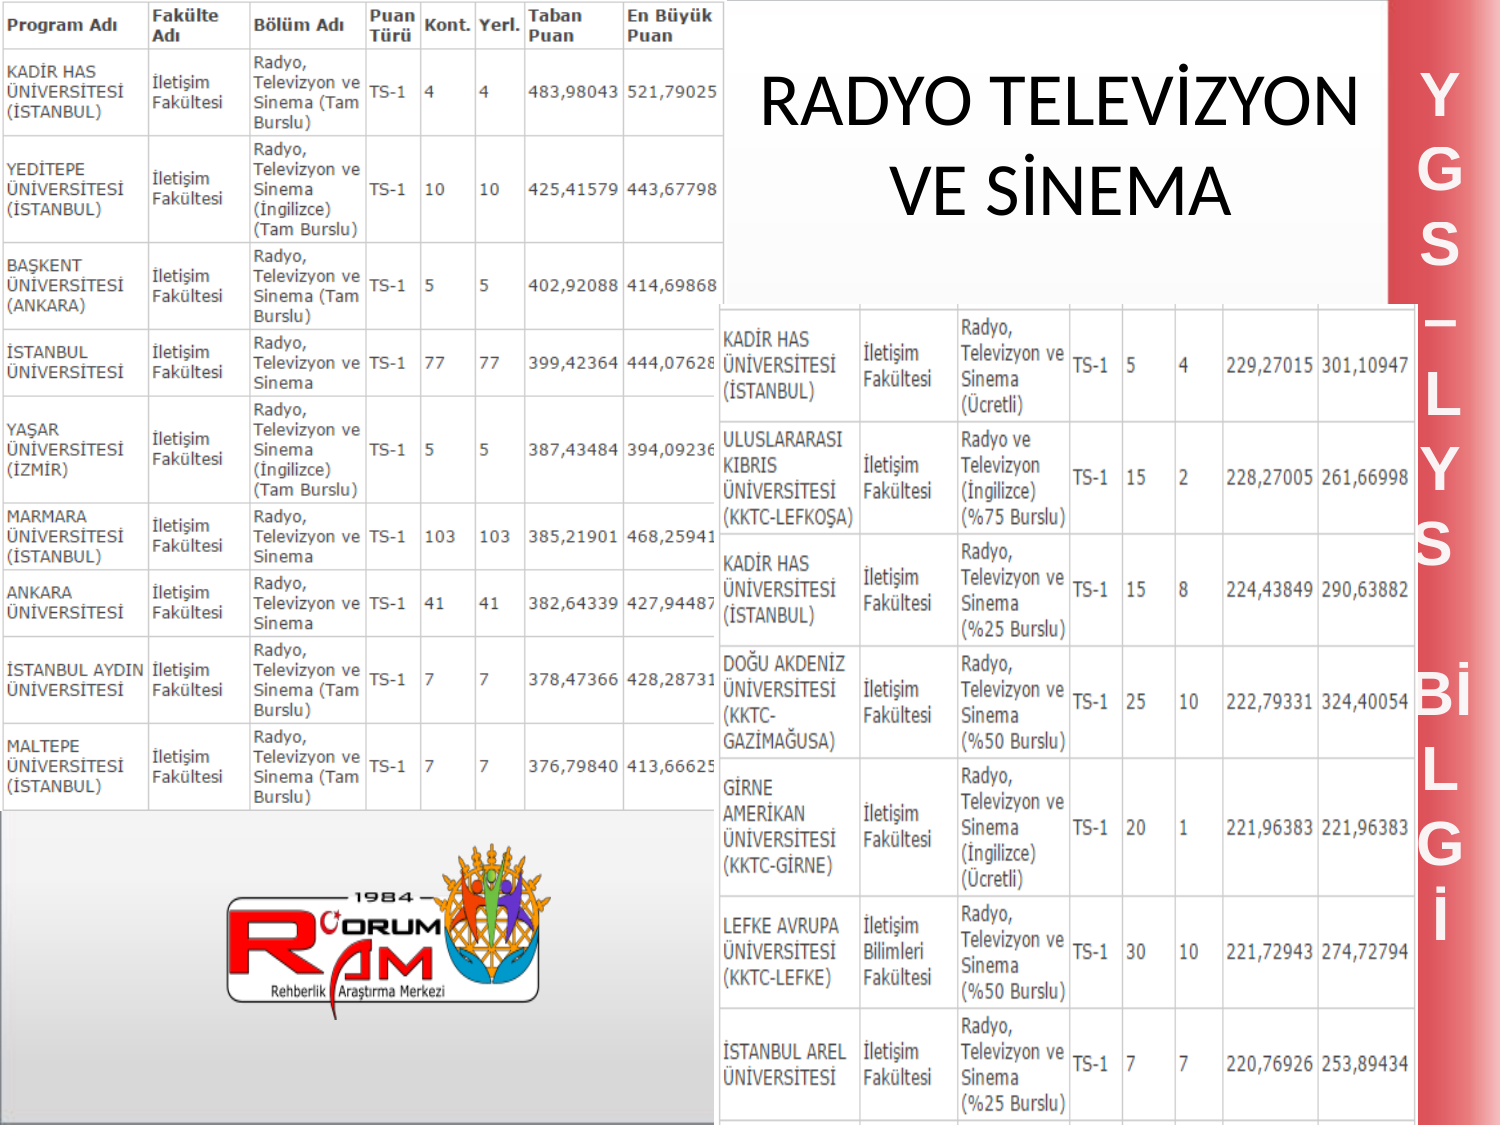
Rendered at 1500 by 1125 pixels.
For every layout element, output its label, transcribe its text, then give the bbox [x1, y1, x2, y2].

picture [0, 0, 1500, 1125]
text_box YGS – LYS Bİ LGİ [1394, 46, 1488, 961]
title RADYO TELEVİZYON VE SİNEMA [738, 0, 1383, 282]
